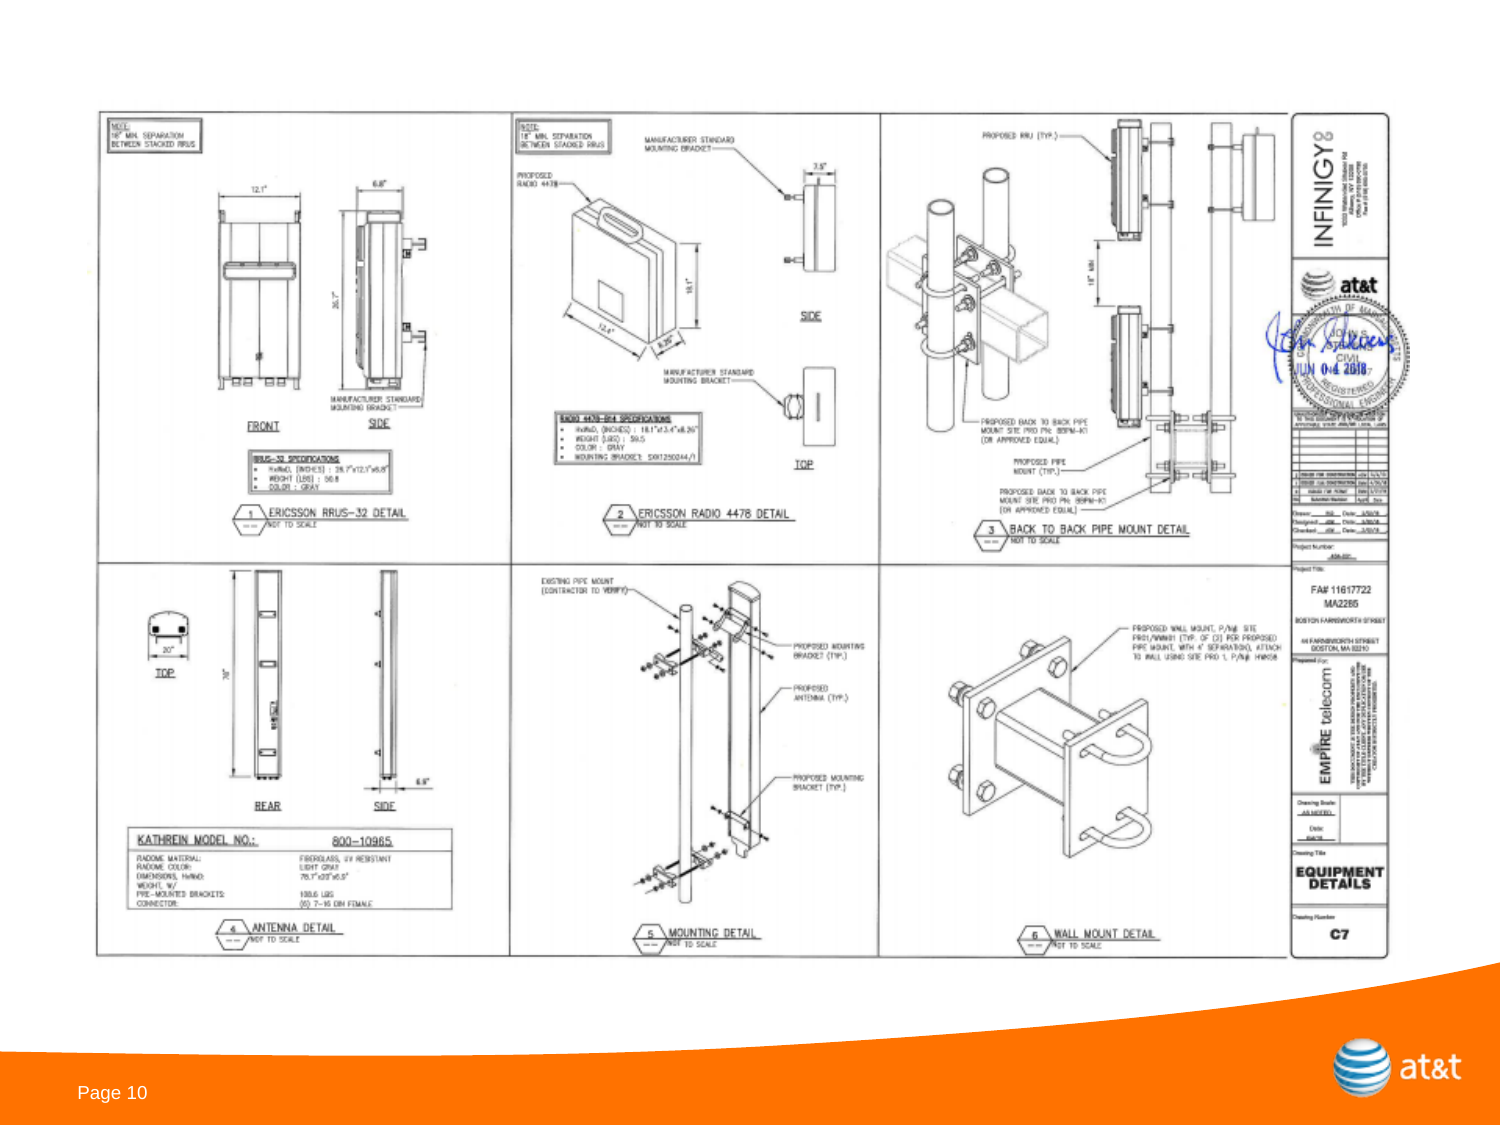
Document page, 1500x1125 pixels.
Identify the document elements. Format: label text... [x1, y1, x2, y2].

picture [87, 99, 1410, 968]
slide_number Page 10 [62, 1079, 197, 1105]
picture [1331, 1036, 1463, 1099]
